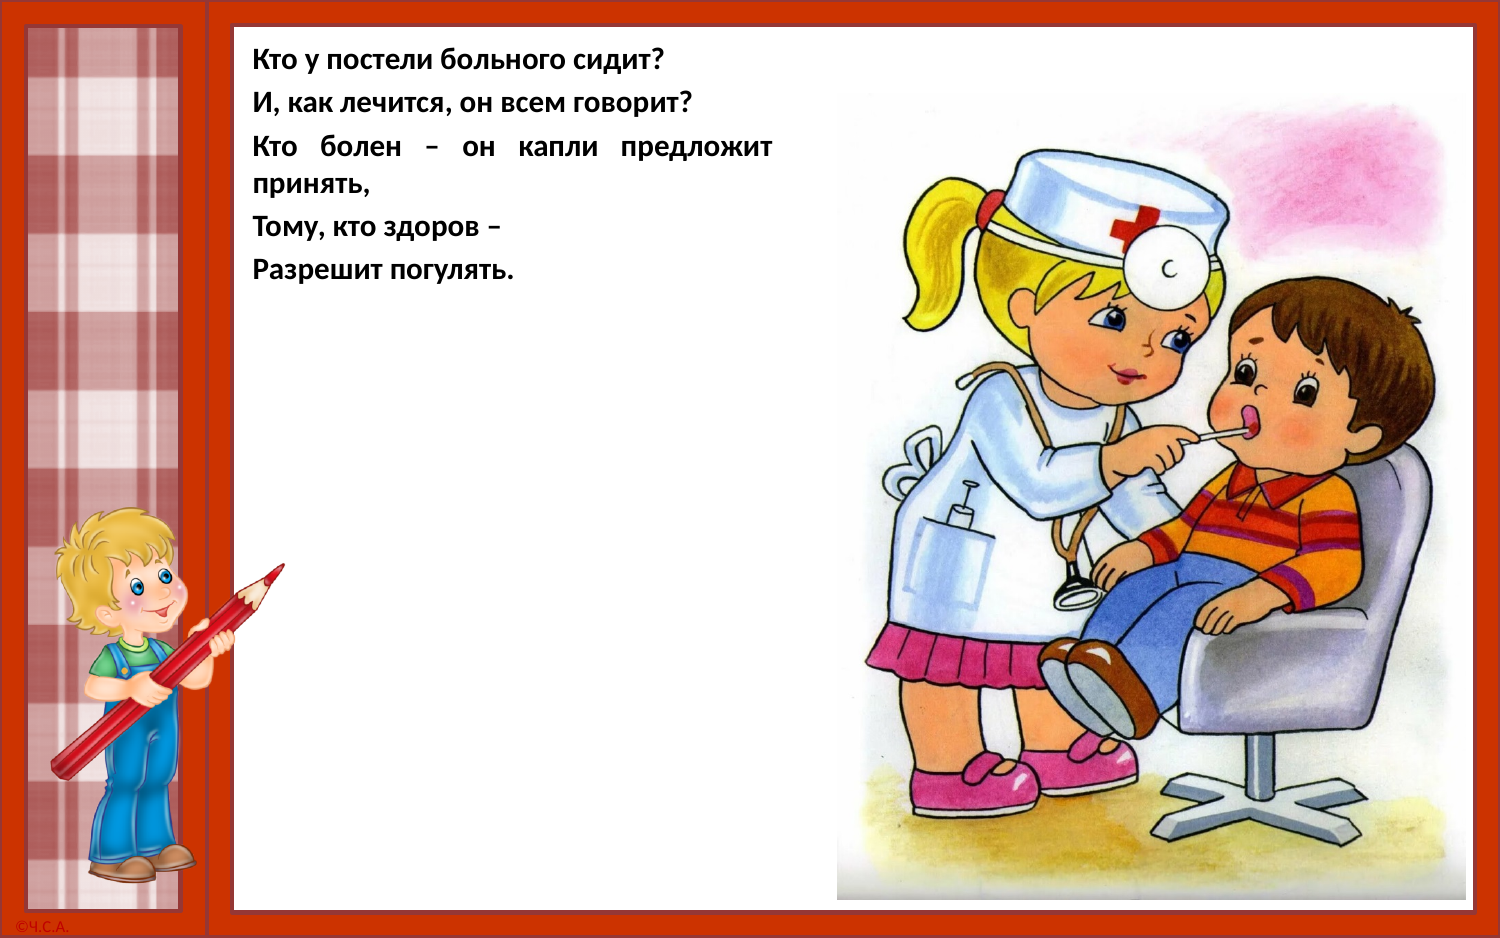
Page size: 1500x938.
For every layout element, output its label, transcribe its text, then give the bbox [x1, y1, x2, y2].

list Кто у постели больного сидит? И, как лечится, он всем говорит? Кто болен – он капли предложит принять, Тому, кто здоров – Разрешит погулять. [237, 31, 788, 294]
picture [25, 468, 312, 907]
picture [837, 93, 1466, 901]
